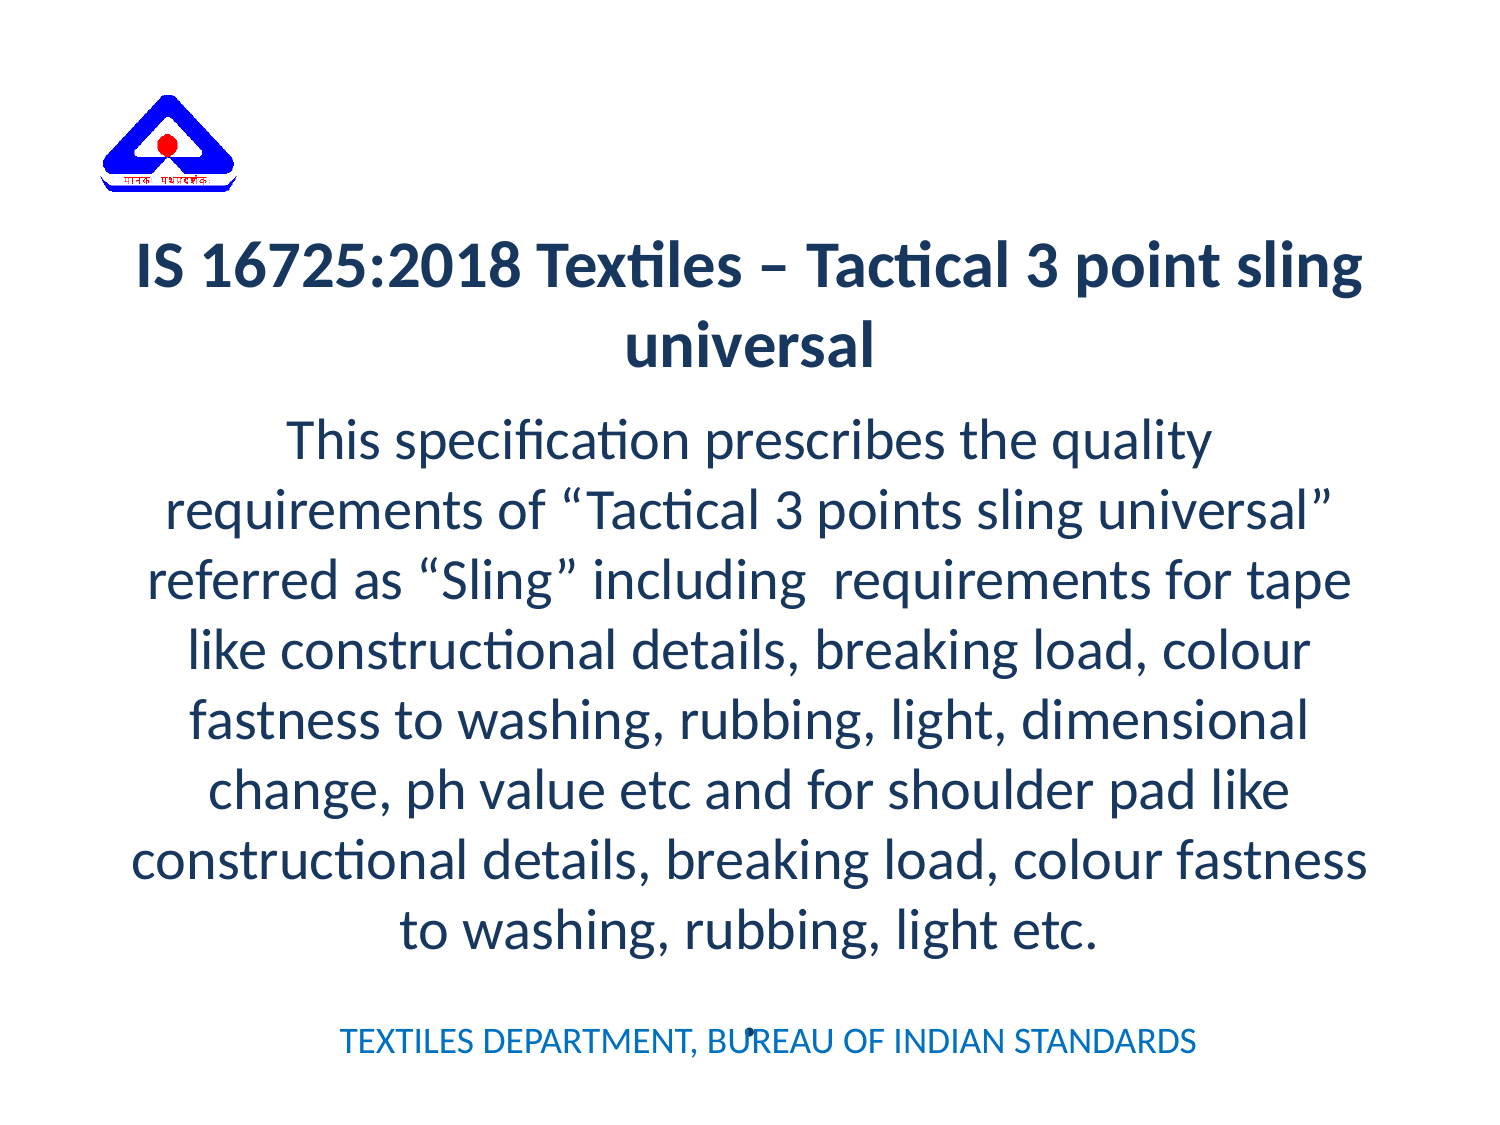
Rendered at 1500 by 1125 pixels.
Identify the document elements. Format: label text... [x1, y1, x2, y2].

title IS 16725:2018 Textiles – Tactical 3 point sling universal This specification prescribes the quality requirements of “Tactical 3 points sling universal” referred as “Sling” including requirements for tape like constructional details, breaking load, colour fastness to washing, rubbing, light, dimensional change, ph value etc and for shoulder pad like constructional details, breaking load, colour fastness to washing, rubbing, light etc. . [112, 362, 1388, 1000]
picture [99, 87, 240, 223]
footer TEXTILES DEPARTMENT, BUREAU OF INDIAN STANDARDS [212, 975, 1325, 1103]
subtitle [225, 637, 1275, 975]
